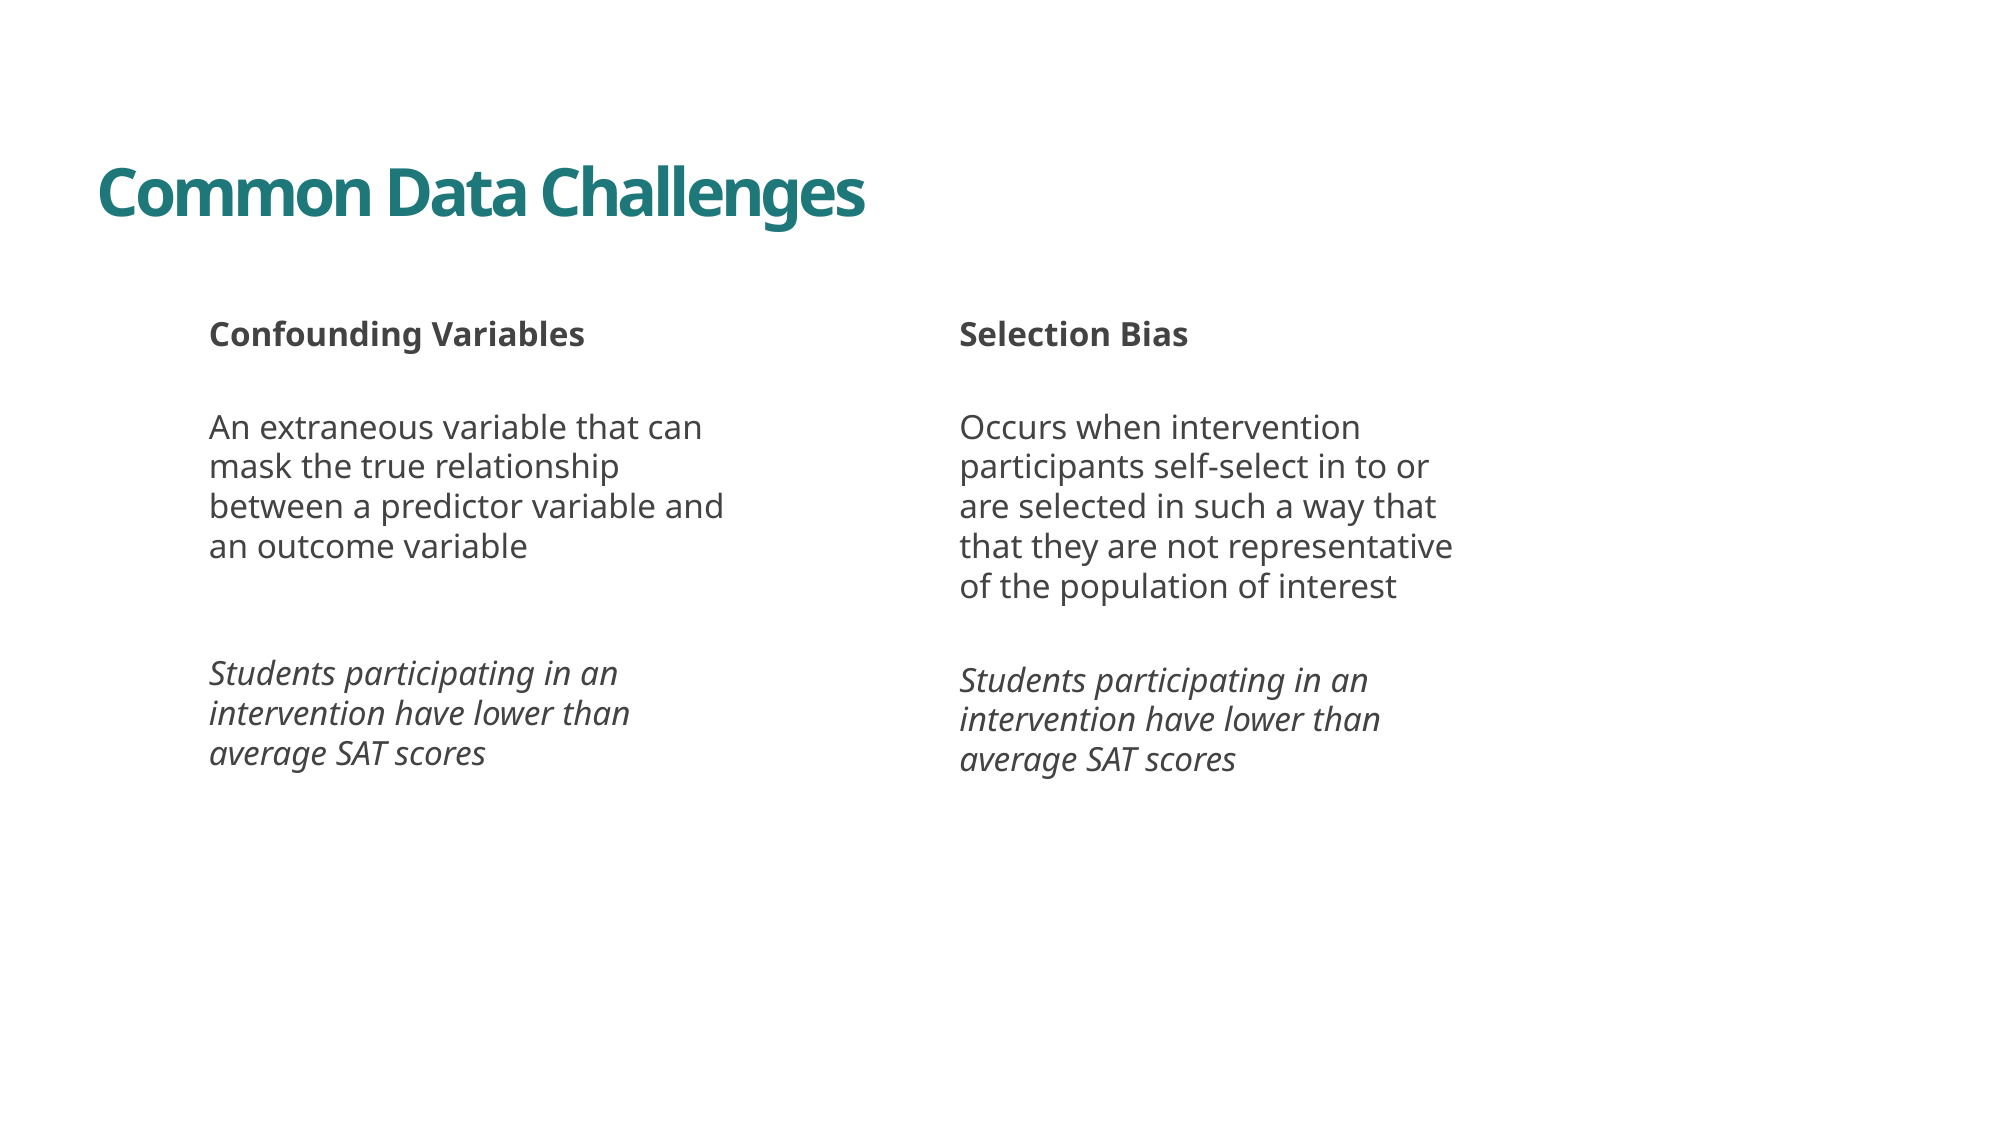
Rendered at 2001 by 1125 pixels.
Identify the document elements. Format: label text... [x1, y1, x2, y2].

title Common Data Challenges [81, 95, 1495, 284]
text_box Confounding Variables An extraneous variable that can mask the true relationship between a predictor variable and an outcome variable Students participating in an intervention have lower than average SAT scores [193, 305, 744, 972]
list Selection Bias Occurs when intervention participants self-select in to or are selected in such a way that that they are not representative of the population of interest Students participating in an intervention have lower than average SAT scores [944, 305, 1495, 972]
